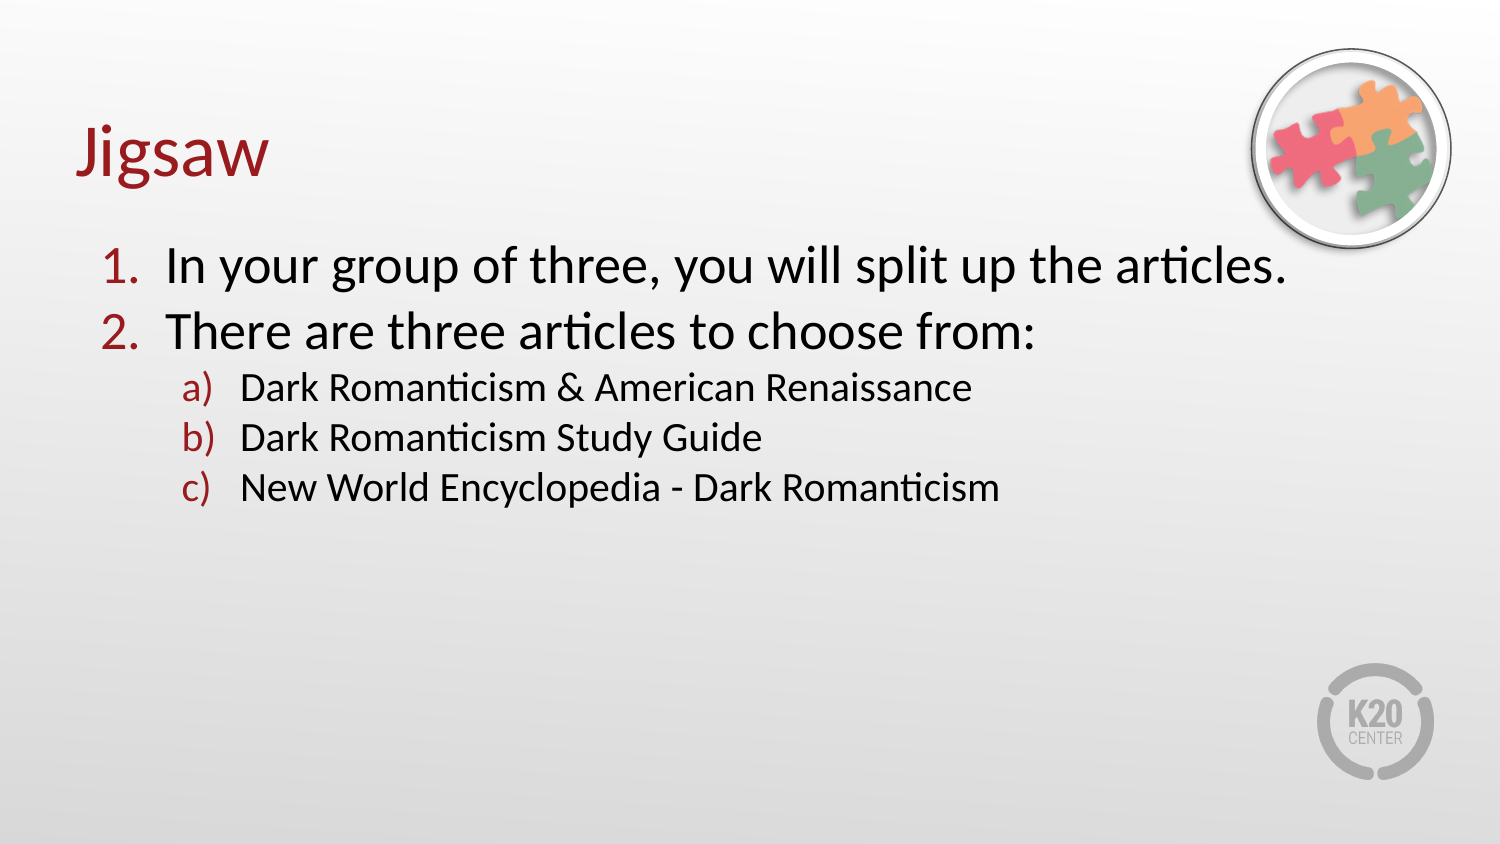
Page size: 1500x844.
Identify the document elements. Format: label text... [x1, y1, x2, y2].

list In your group of three, you will split up the articles. There are three articles to choose from: Dark Romanticism & American Renaissance Dark Romanticism Study Guide New World Encyclopedia - Dark Romanticism [75, 214, 1425, 779]
picture [1300, 646, 1451, 797]
title Jigsaw [75, 50, 1248, 191]
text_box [1251, 48, 1452, 249]
